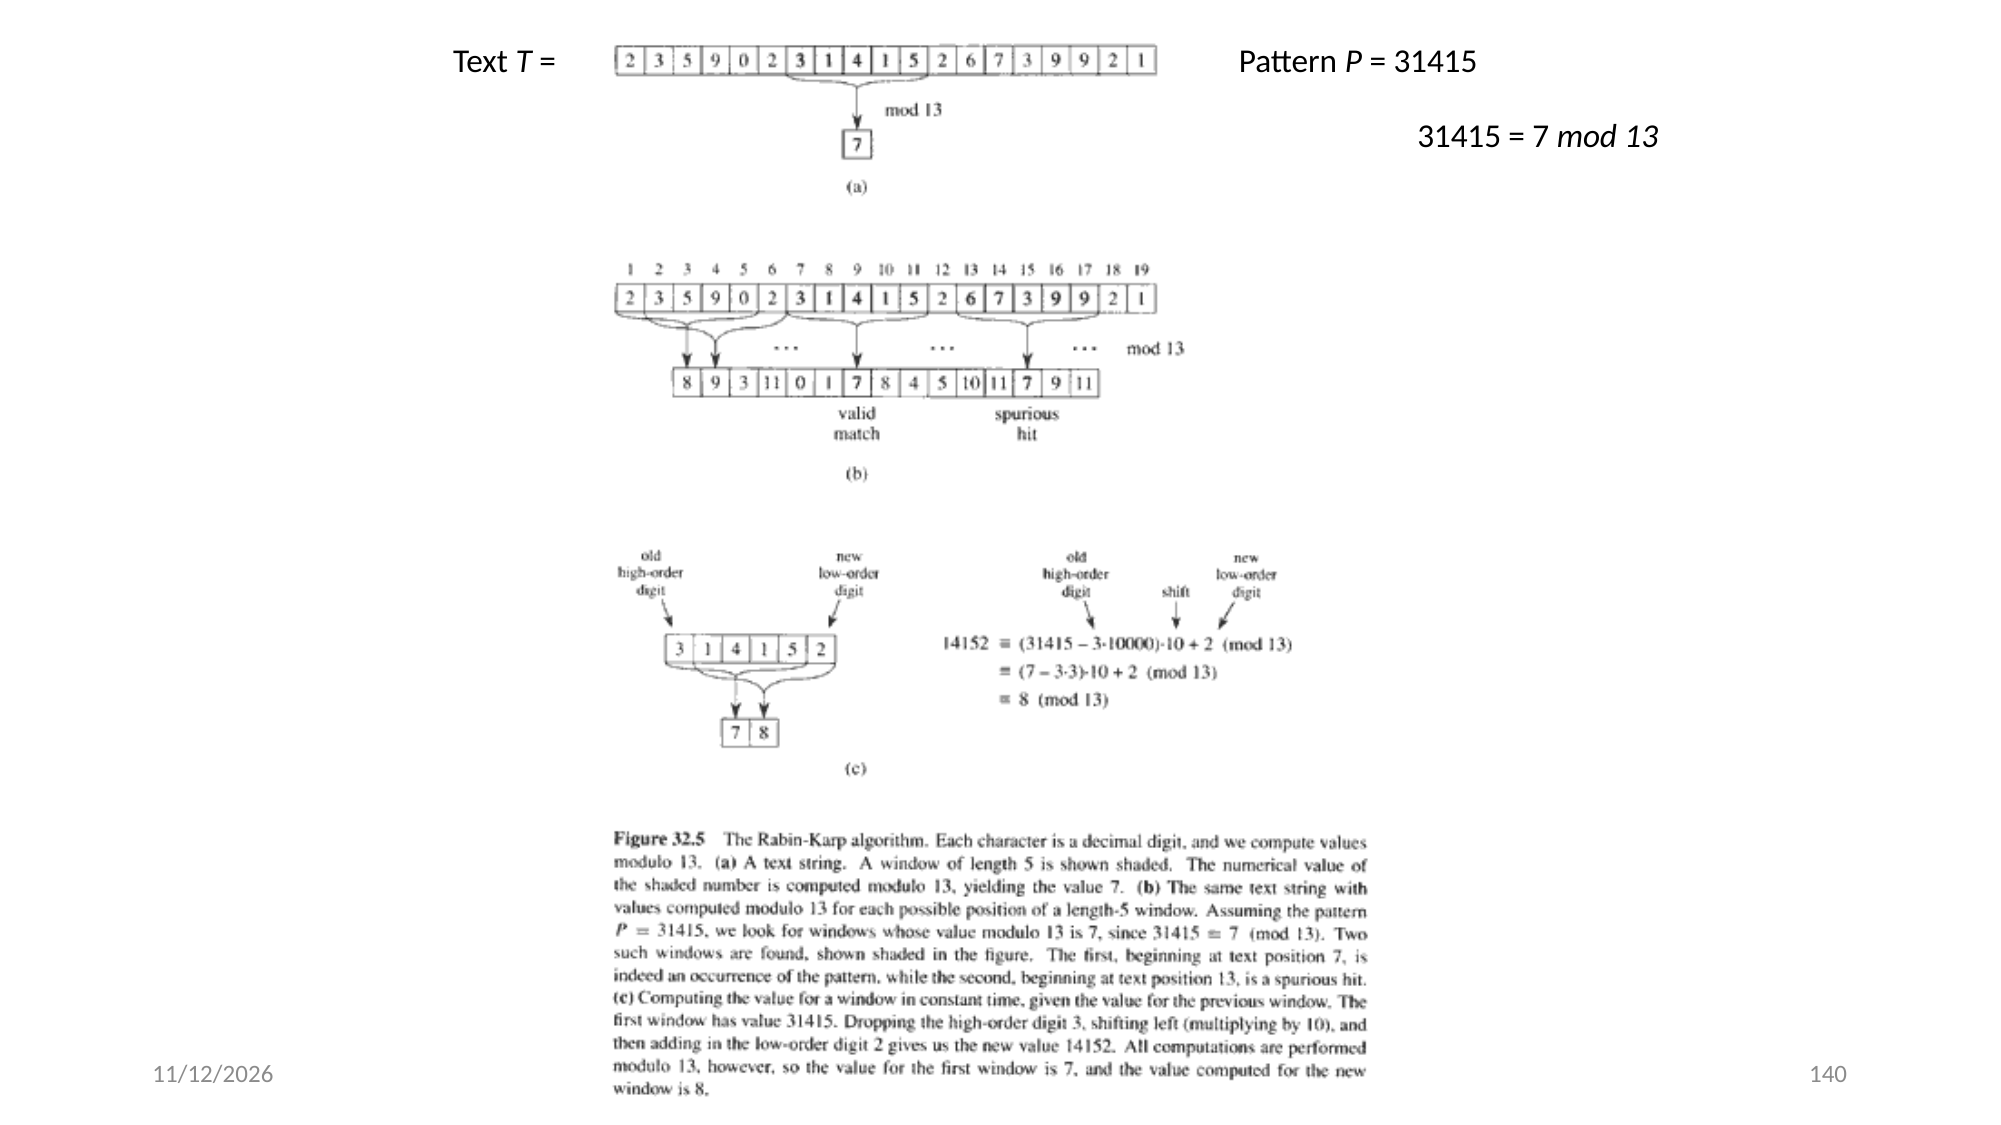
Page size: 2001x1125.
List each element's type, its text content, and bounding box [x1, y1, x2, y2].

text_box 31415 = 7 mod 13 [1402, 106, 1674, 162]
picture [593, 24, 1388, 1113]
text_box Text T = [438, 31, 571, 87]
slide_number 140 [1412, 1042, 1863, 1103]
slide_number 13-Nov-21 [137, 1042, 588, 1103]
text_box Pattern P = 31415 [1388, 31, 1493, 87]
